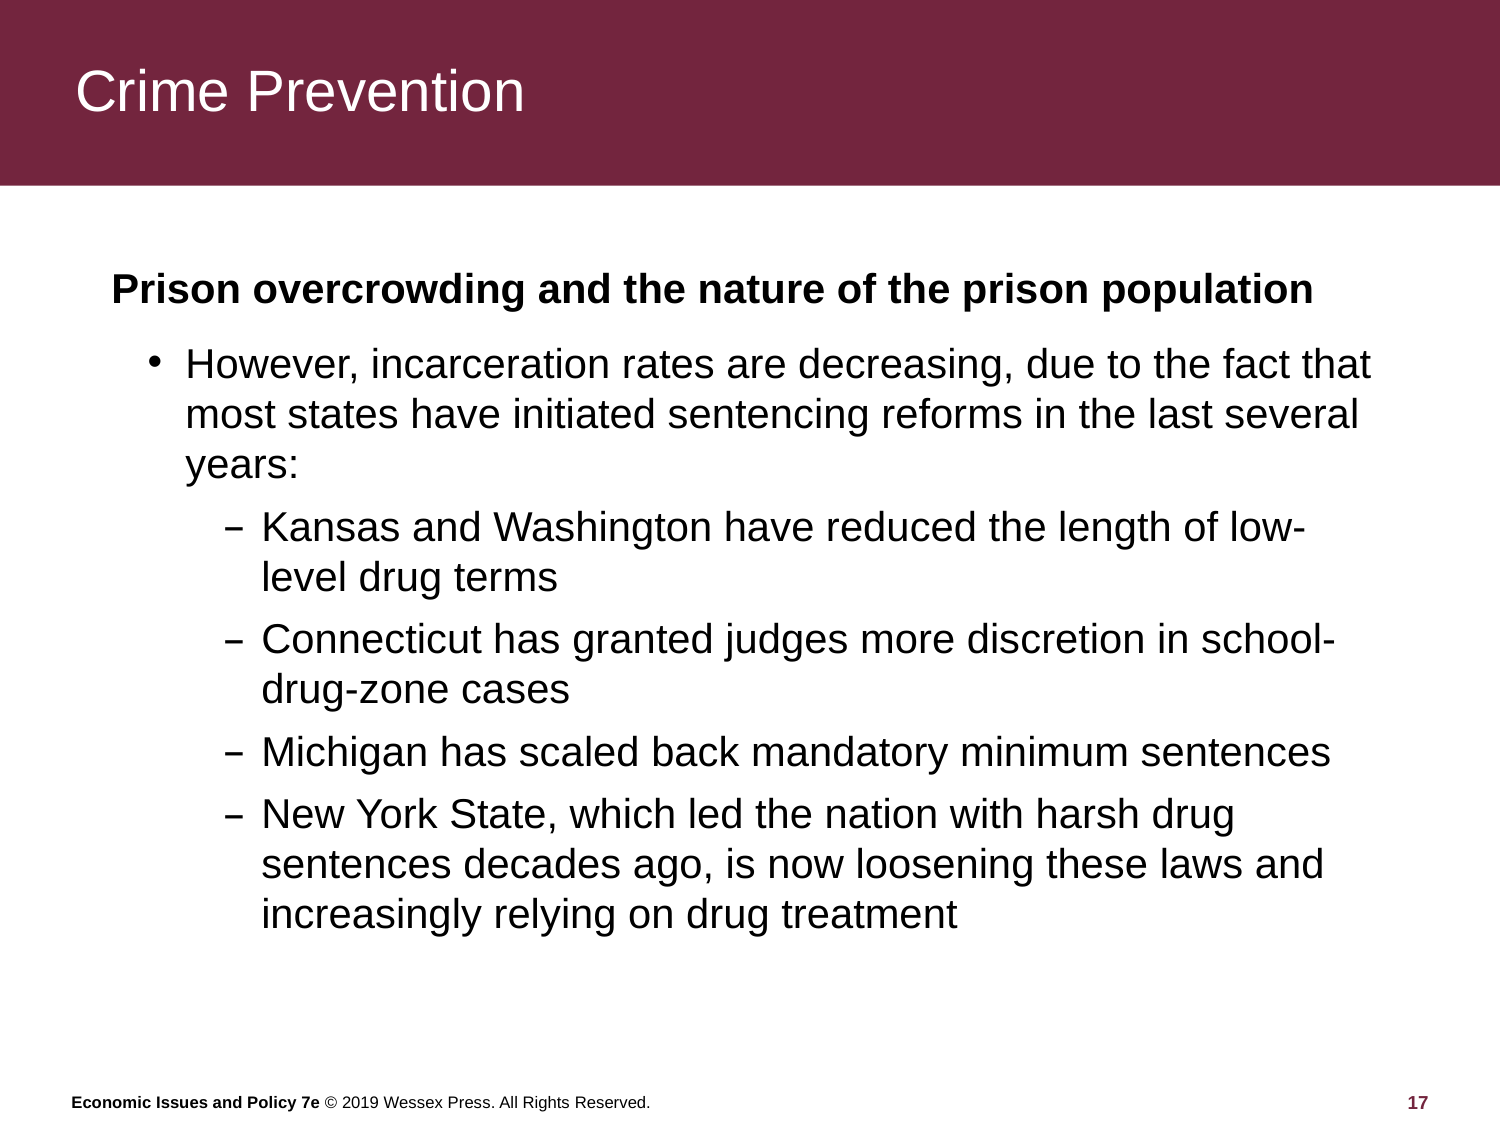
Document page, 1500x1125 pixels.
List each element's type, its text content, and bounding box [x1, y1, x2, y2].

title Crime Prevention [0, 0, 1500, 186]
list Prison overcrowding and the nature of the prison population However, incarceration rates are decreasing, due to the fact that most states have initiated sentencing reforms in the last several years: Kansas and Washington have reduced the length of low-level drug terms Connecticut has granted judges more discretion in school-drug-zone cases Michigan has scaled back mandatory minimum sentences New York State, which led the nation with harsh drug sentences decades ago, is now loosening these laws and increasingly relying on drug treatment [109, 261, 1392, 1014]
